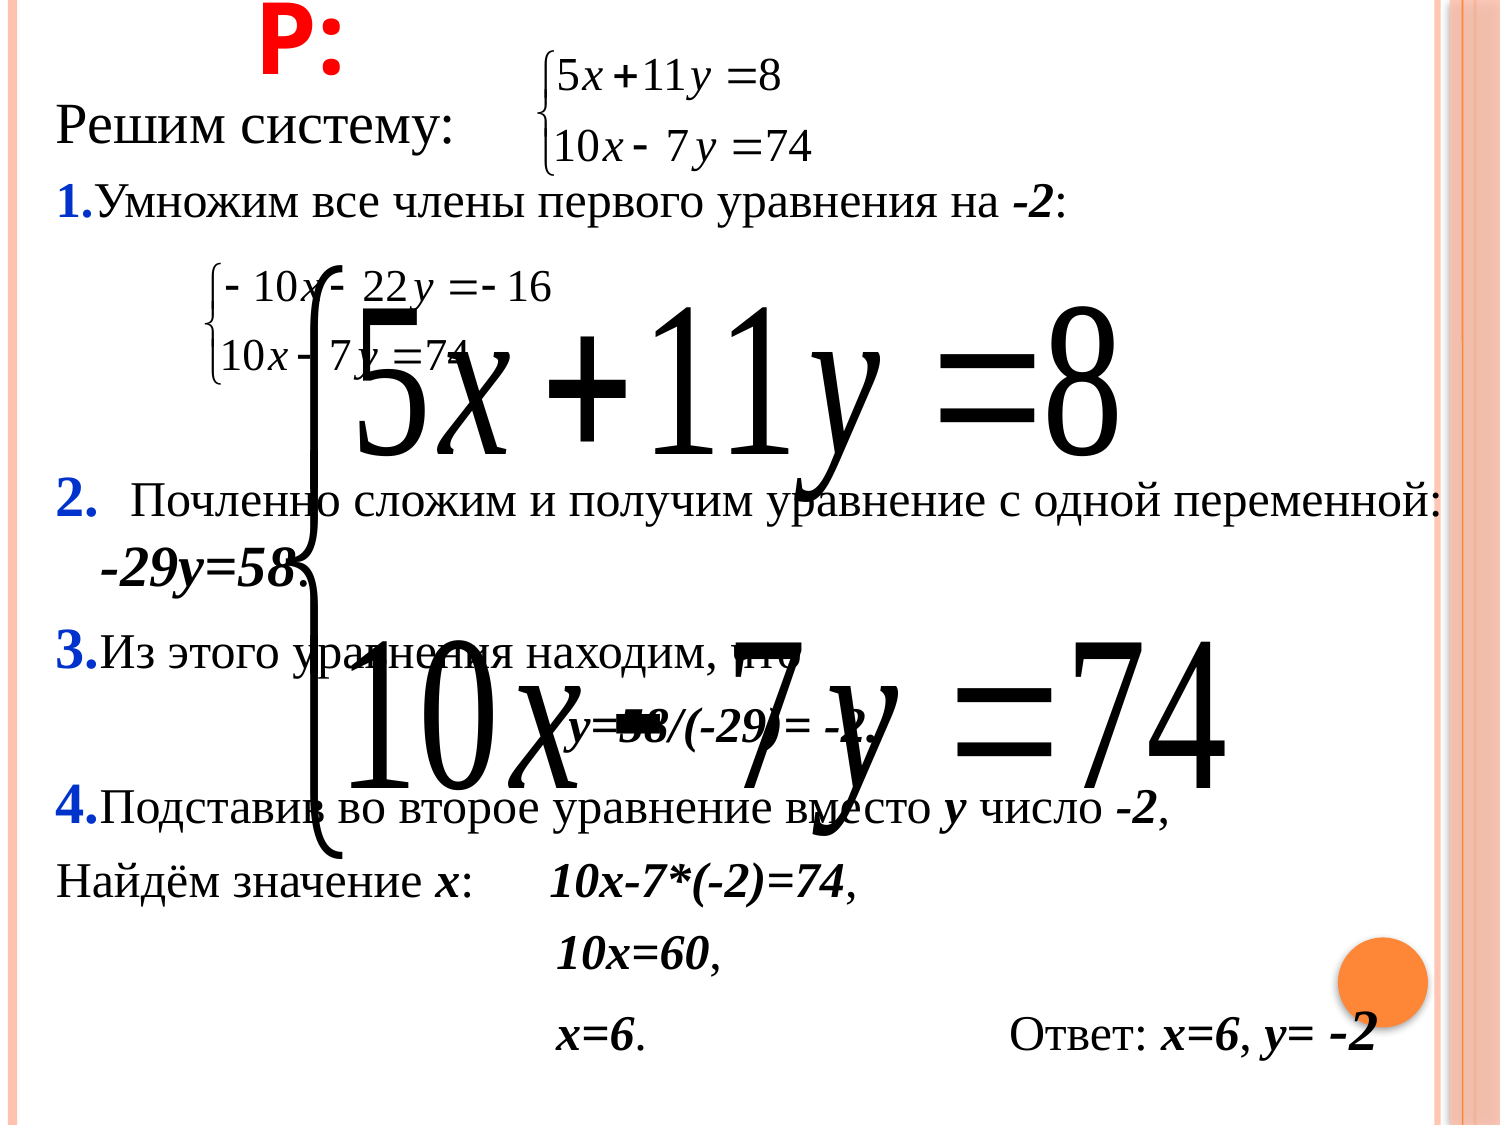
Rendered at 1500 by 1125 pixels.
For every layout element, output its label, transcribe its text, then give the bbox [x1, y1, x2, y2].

list Решим систему: 1.Умножим все члены первого уравнения на -2: уравнение оставим без изменений, то коэффициенты при в полученных уравнениях будут противоположными числи: 2.ТПочленно сложим и получим уравнение с одной переменной: -29у=58. 3.Из этого уравнения находим, что у=58/(-29)= -2. 4.Подставив во второе уравнение вместо у число -2, Найдём значение х: 10х-7*(-2)=74, 10х=60, х=6. Ответ: х=6, у= -2 [41, 78, 1500, 1083]
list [526, 42, 820, 186]
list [194, 254, 243, 394]
title Пример: [75, 0, 526, 78]
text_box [249, 228, 1251, 897]
